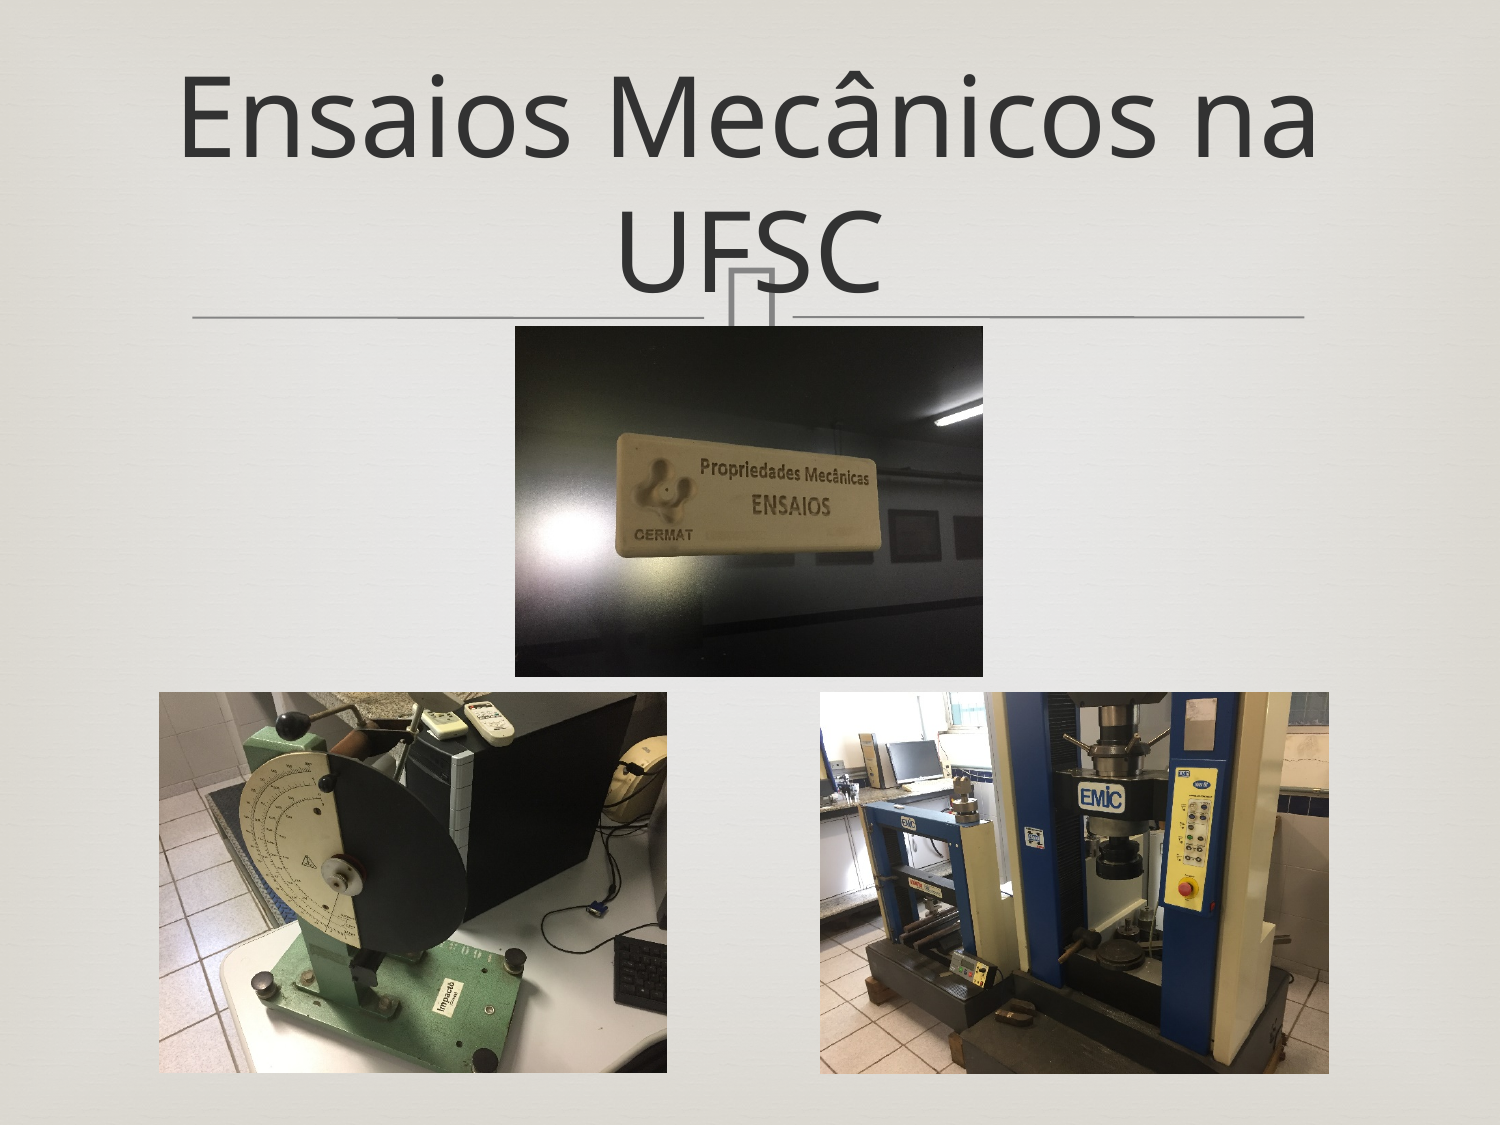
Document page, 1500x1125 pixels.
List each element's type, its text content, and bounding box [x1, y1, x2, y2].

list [158, 691, 668, 1074]
picture [515, 325, 983, 677]
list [820, 691, 1330, 1074]
title Ensaios Mecânicos na UFSC [112, 93, 1386, 267]
